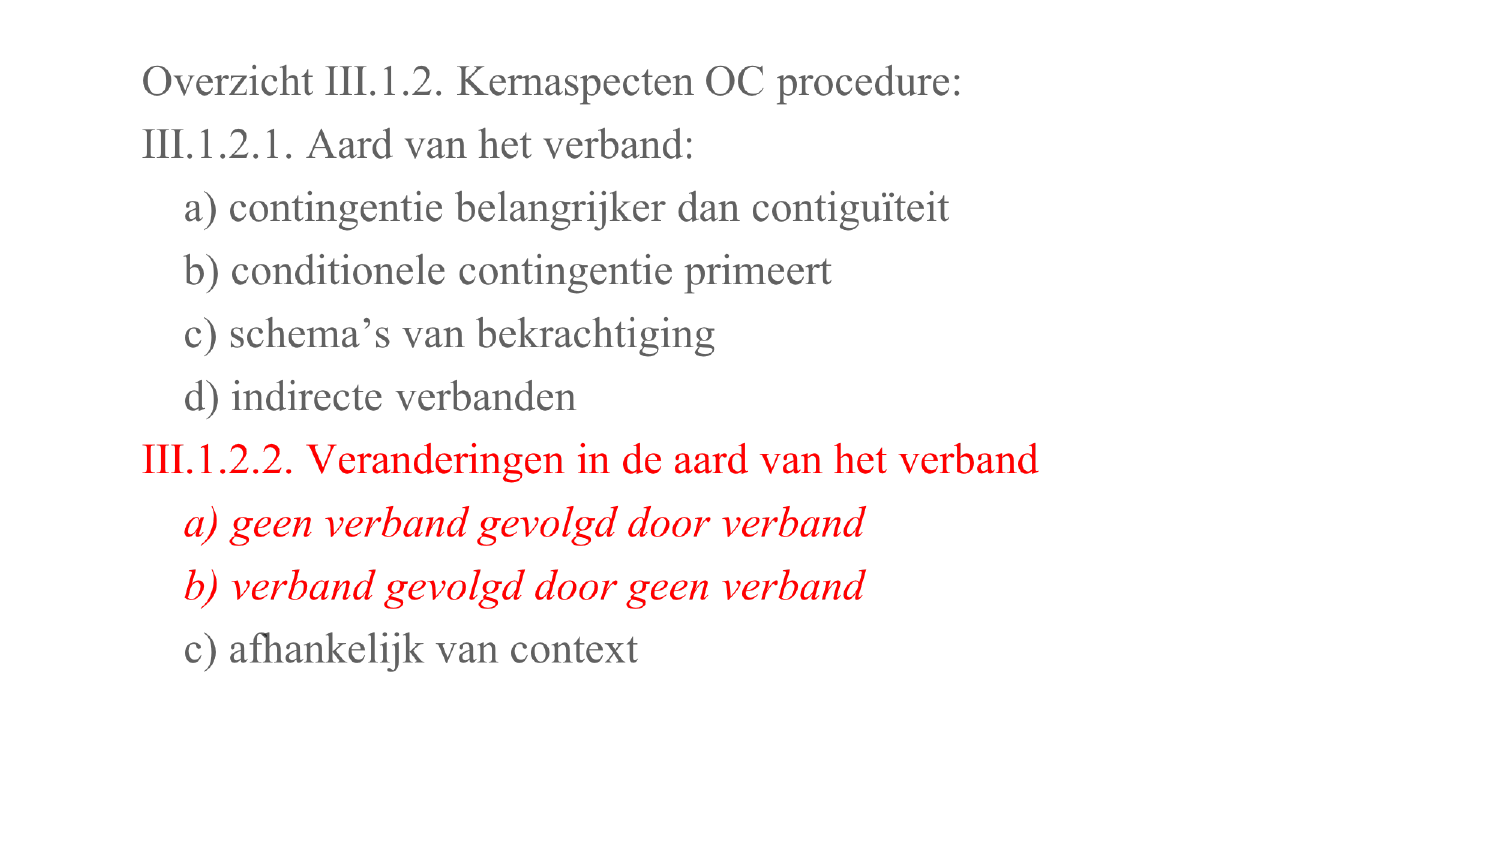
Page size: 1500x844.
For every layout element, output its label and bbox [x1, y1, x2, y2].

picture [114, 38, 1088, 684]
